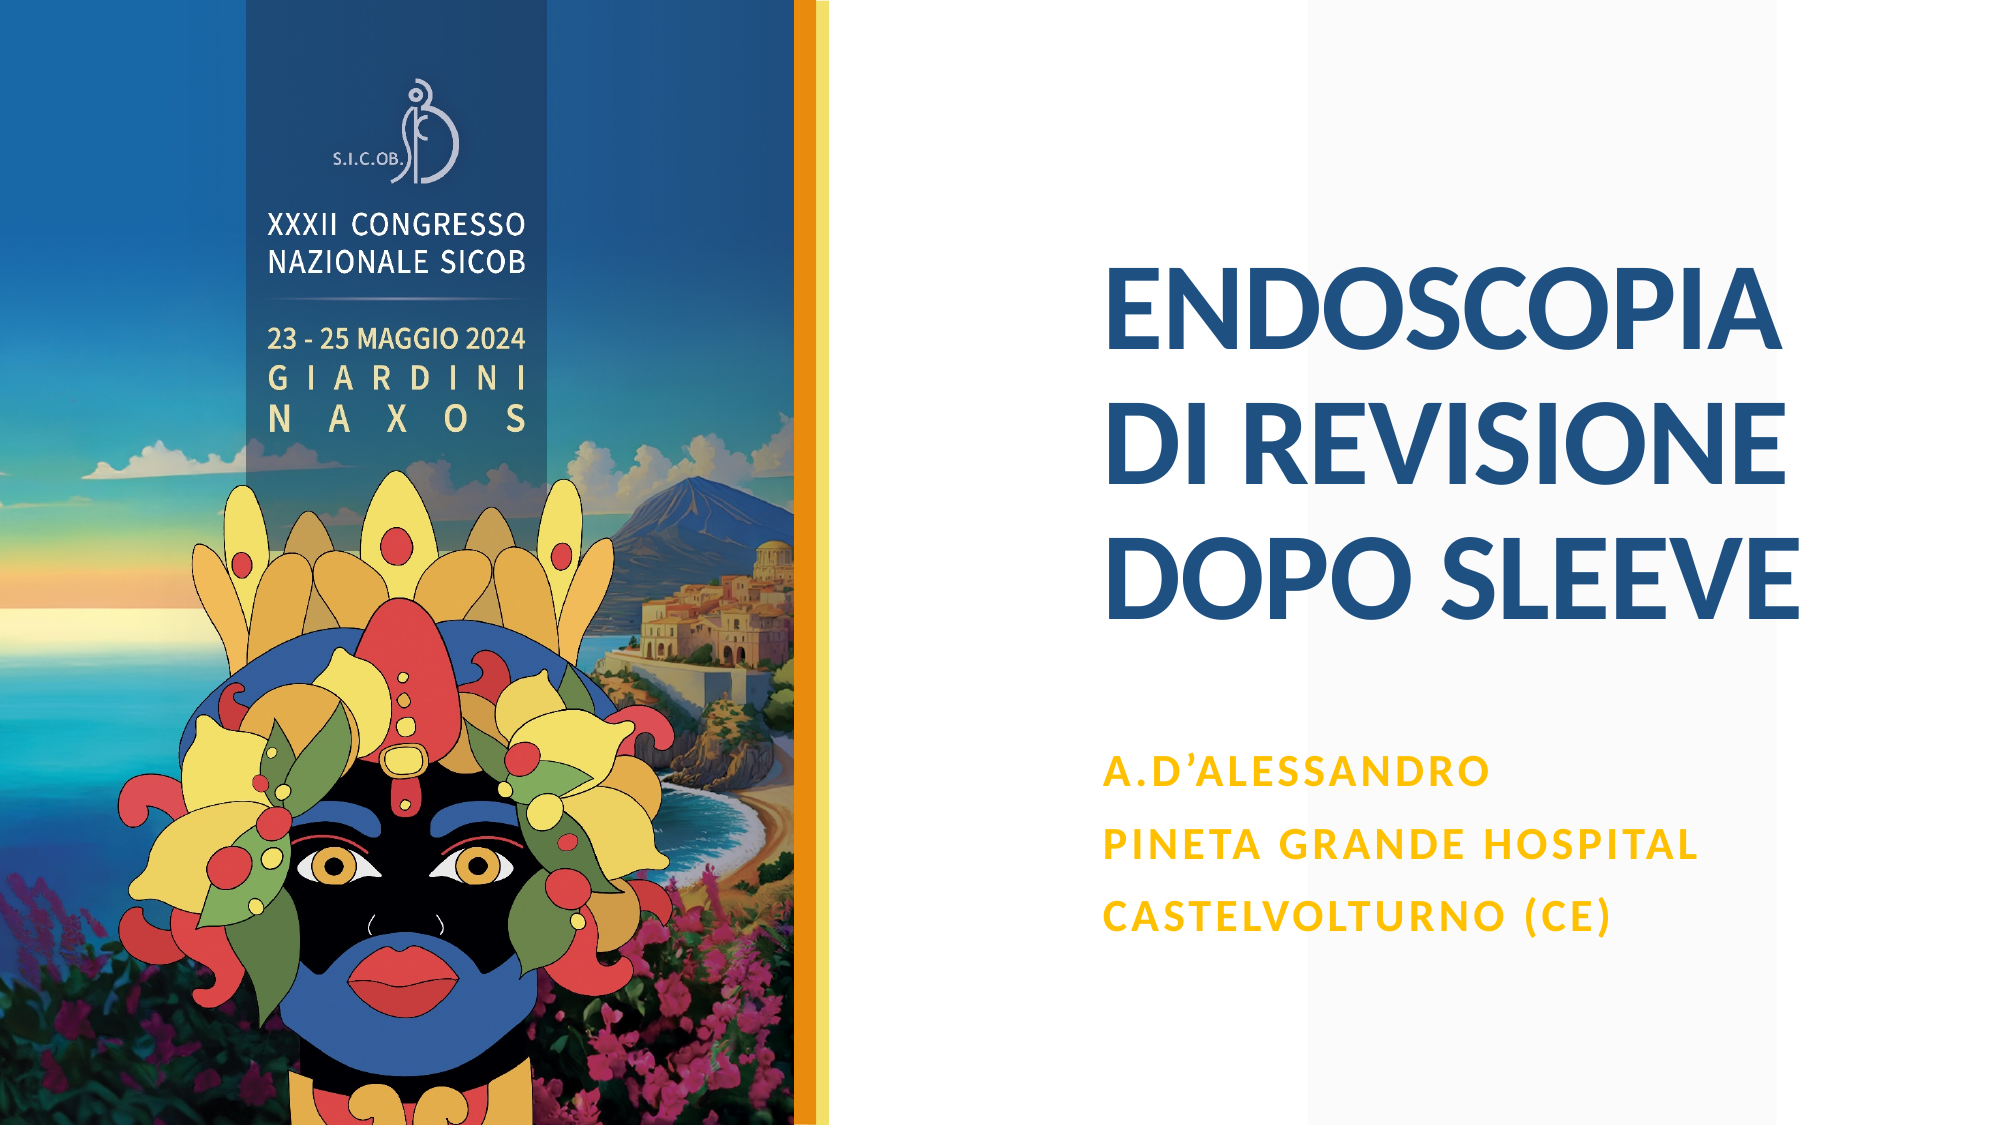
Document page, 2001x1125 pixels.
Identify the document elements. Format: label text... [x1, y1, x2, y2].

title ENDOSCOPIA DI REVISIONE DOPO SLEEVE [1087, 124, 1830, 654]
picture [0, 0, 794, 1125]
subtitle A.D’ALESSANDRO PINETA GRANDE HOSPITAL CASTELVOLTURNO (CE) [1087, 739, 1831, 950]
